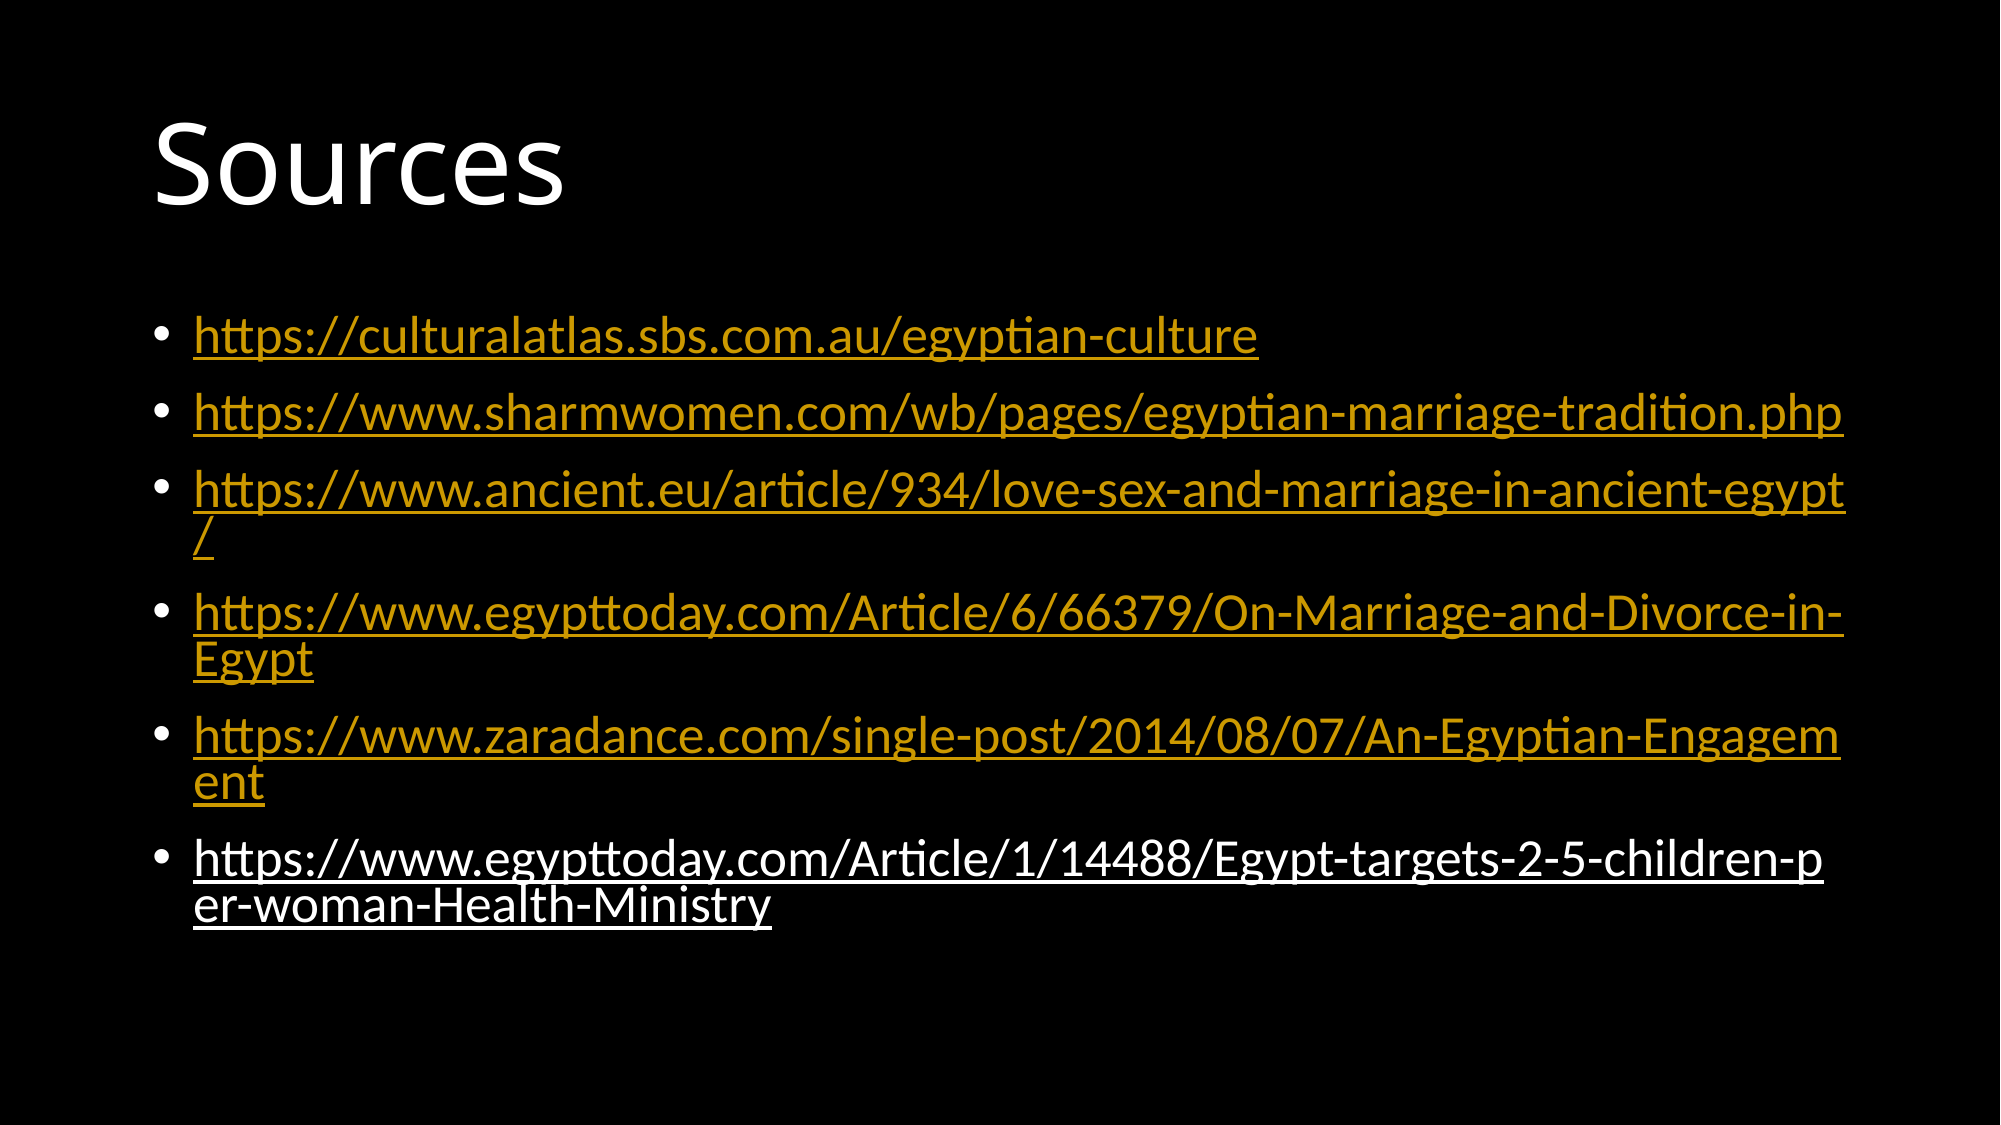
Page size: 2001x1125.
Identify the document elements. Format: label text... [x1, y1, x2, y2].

list https://culturalatlas.sbs.com.au/egyptian-culture https://www.sharmwomen.com/wb/pages/egyptian-marriage-tradition.php https://www.ancient.eu/article/934/love-sex-and-marriage-in-ancient-egypt/ https://www.egypttoday.com/Article/6/66379/On-Marriage-and-Divorce-in-Egypt https://www.zaradance.com/single-post/2014/08/07/An-Egyptian-Engagement https://www.egypttoday.com/Article/1/14488/Egypt-targets-2-5-children-per-woman-Health-Ministry [137, 299, 1863, 1014]
title Sources [137, 59, 1863, 278]
